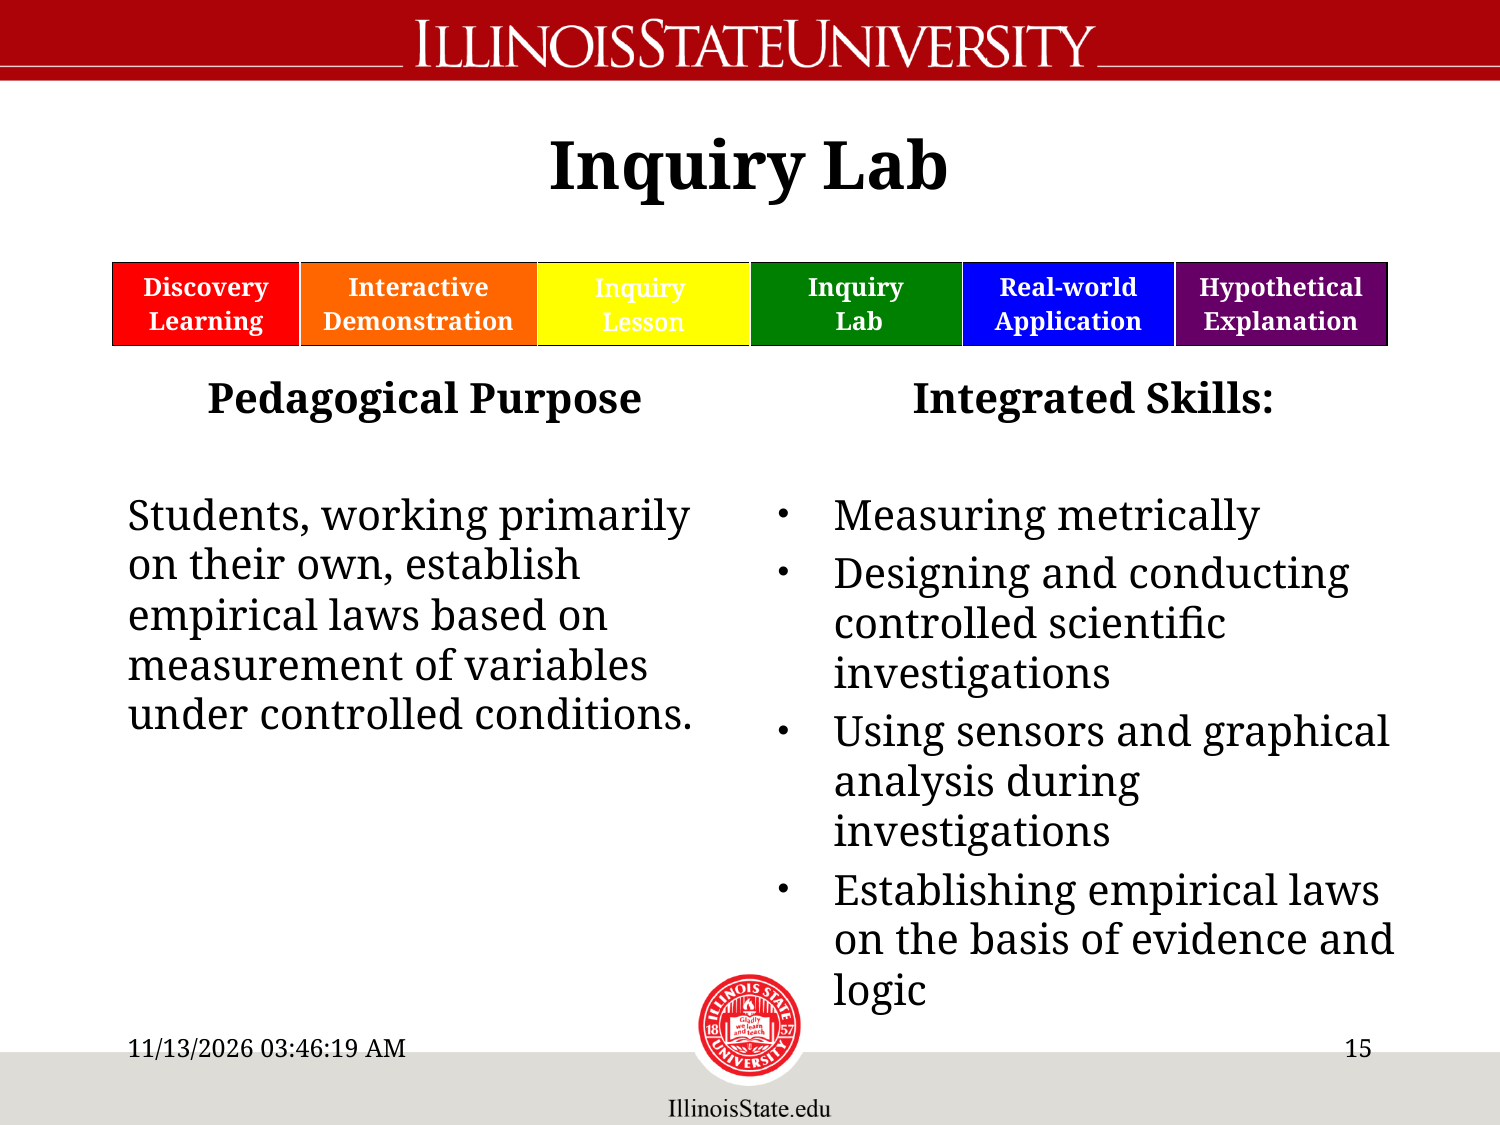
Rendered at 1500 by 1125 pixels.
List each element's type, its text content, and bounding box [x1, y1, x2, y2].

table_header Interactive Demonstration [301, 263, 537, 345]
slide_number 14 [1074, 1024, 1388, 1101]
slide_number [112, 1024, 426, 1101]
title Inquiry Lab [112, 99, 1388, 225]
list Integrated Skills: Measuring metrically Designing and conducting controlled scientific investigations Using sensors and graphical analysis during investigations Establishing empirical laws on the basis of evidence and logic [762, 262, 1425, 913]
list Pedagogical Purpose Students, working primarily on their own, establish empirical laws based on measurement of variables under controlled conditions. [112, 346, 738, 913]
table_header Inquiry Lesson [538, 263, 749, 345]
table_header Inquiry Lab [751, 263, 962, 345]
table_header Discovery Learning [113, 263, 299, 345]
table_header Real-world Application [963, 263, 1174, 345]
table_header Hypothetical Explanation [1176, 263, 1386, 345]
picture [0, 0, 1500, 1125]
